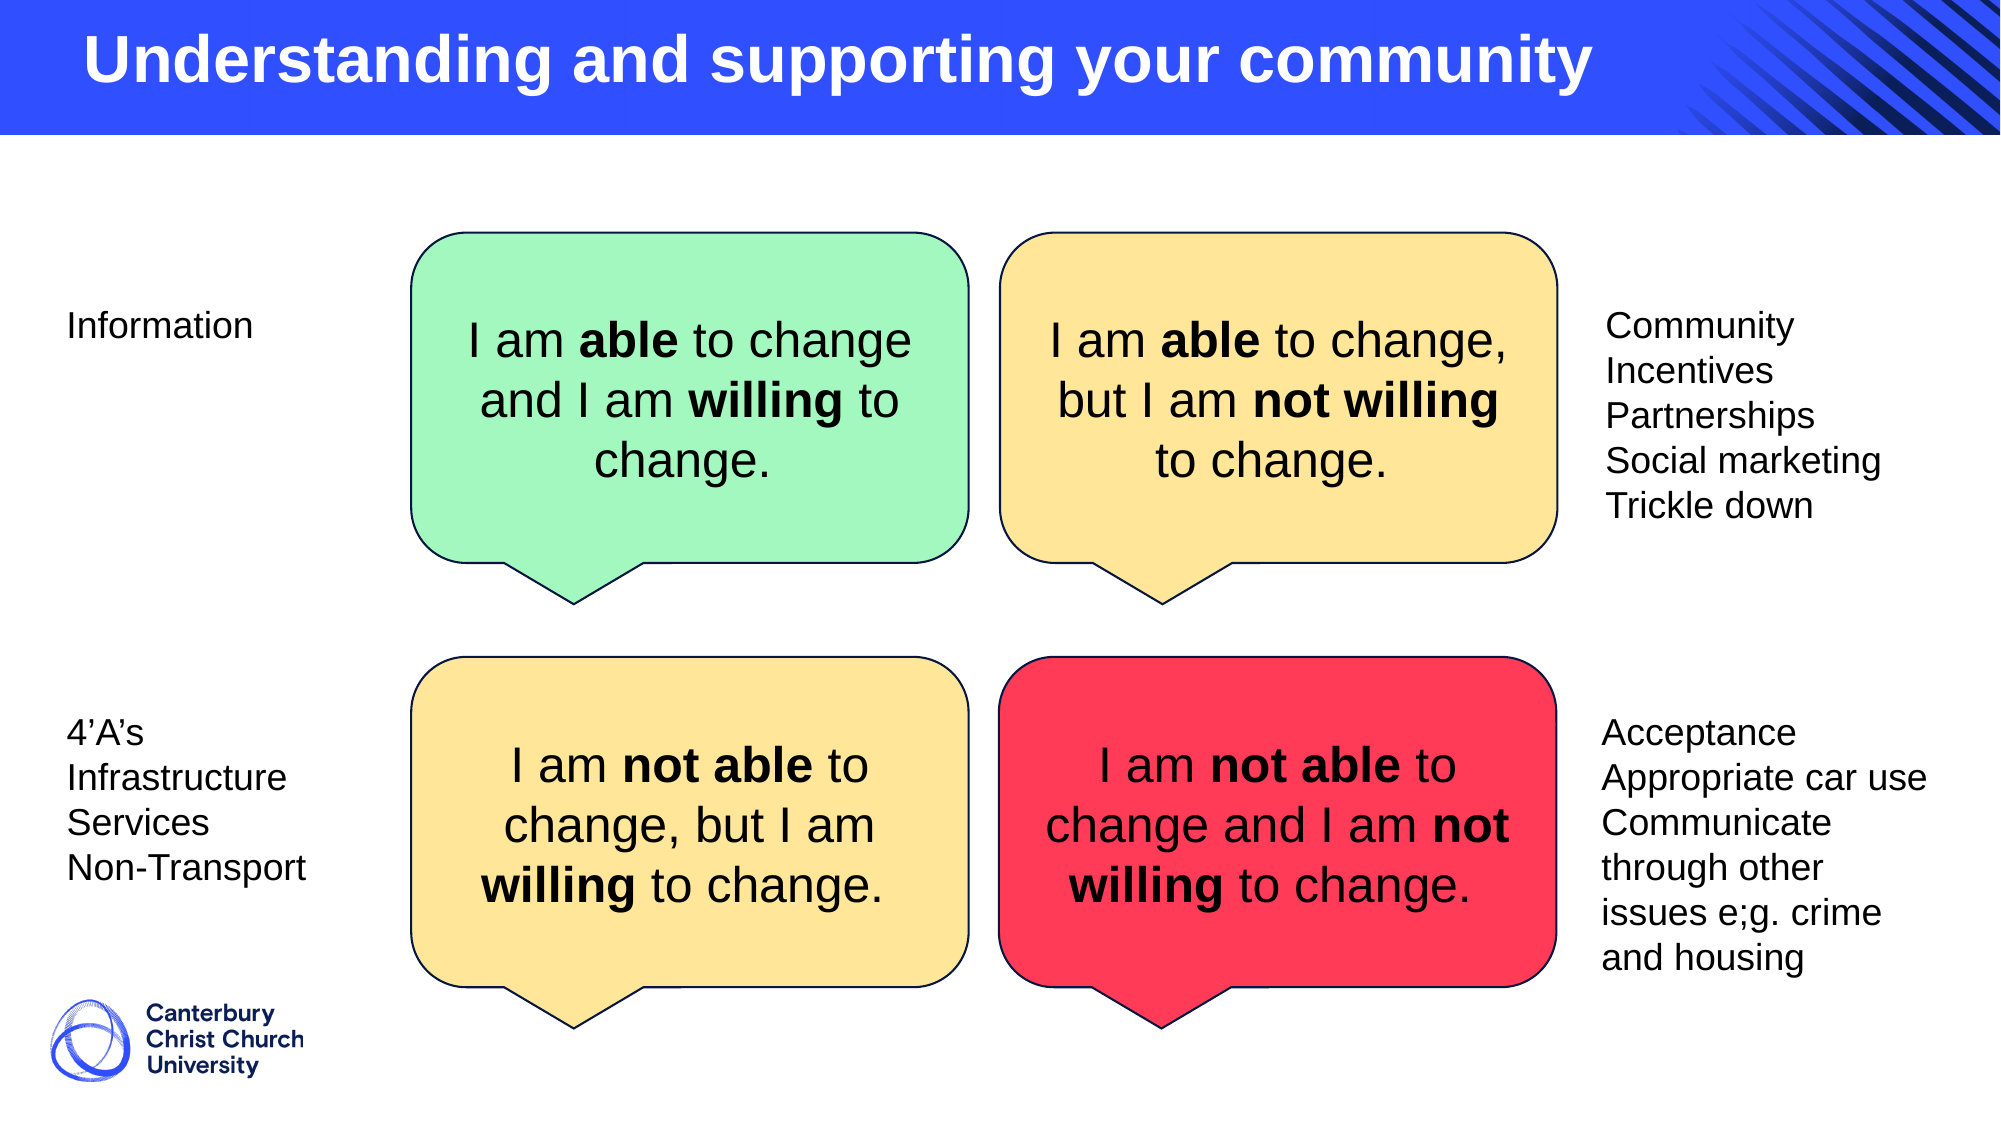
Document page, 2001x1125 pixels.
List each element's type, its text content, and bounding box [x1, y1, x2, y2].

text_box I am able to change and I am willing to change. [410, 231, 970, 606]
text_box I am able to change, but I am not willing to change. [998, 231, 1559, 606]
text_box Community Incentives Partnerships Social marketing Trickle down [1590, 293, 1908, 533]
text_box 4’A’s Infrastructure Services Non-Transport [51, 700, 332, 896]
picture [0, 0, 2001, 135]
text_box I am not able to change and I am not willing to change. [997, 655, 1558, 1030]
text_box Information [51, 293, 280, 353]
title Understanding and supporting your community [69, 17, 1720, 107]
text_box Acceptance Appropriate car use Communicate through other issues e;g. crime and housing [1586, 700, 1950, 986]
text_box I am not able to change, but I am willing to change. [410, 655, 970, 1030]
